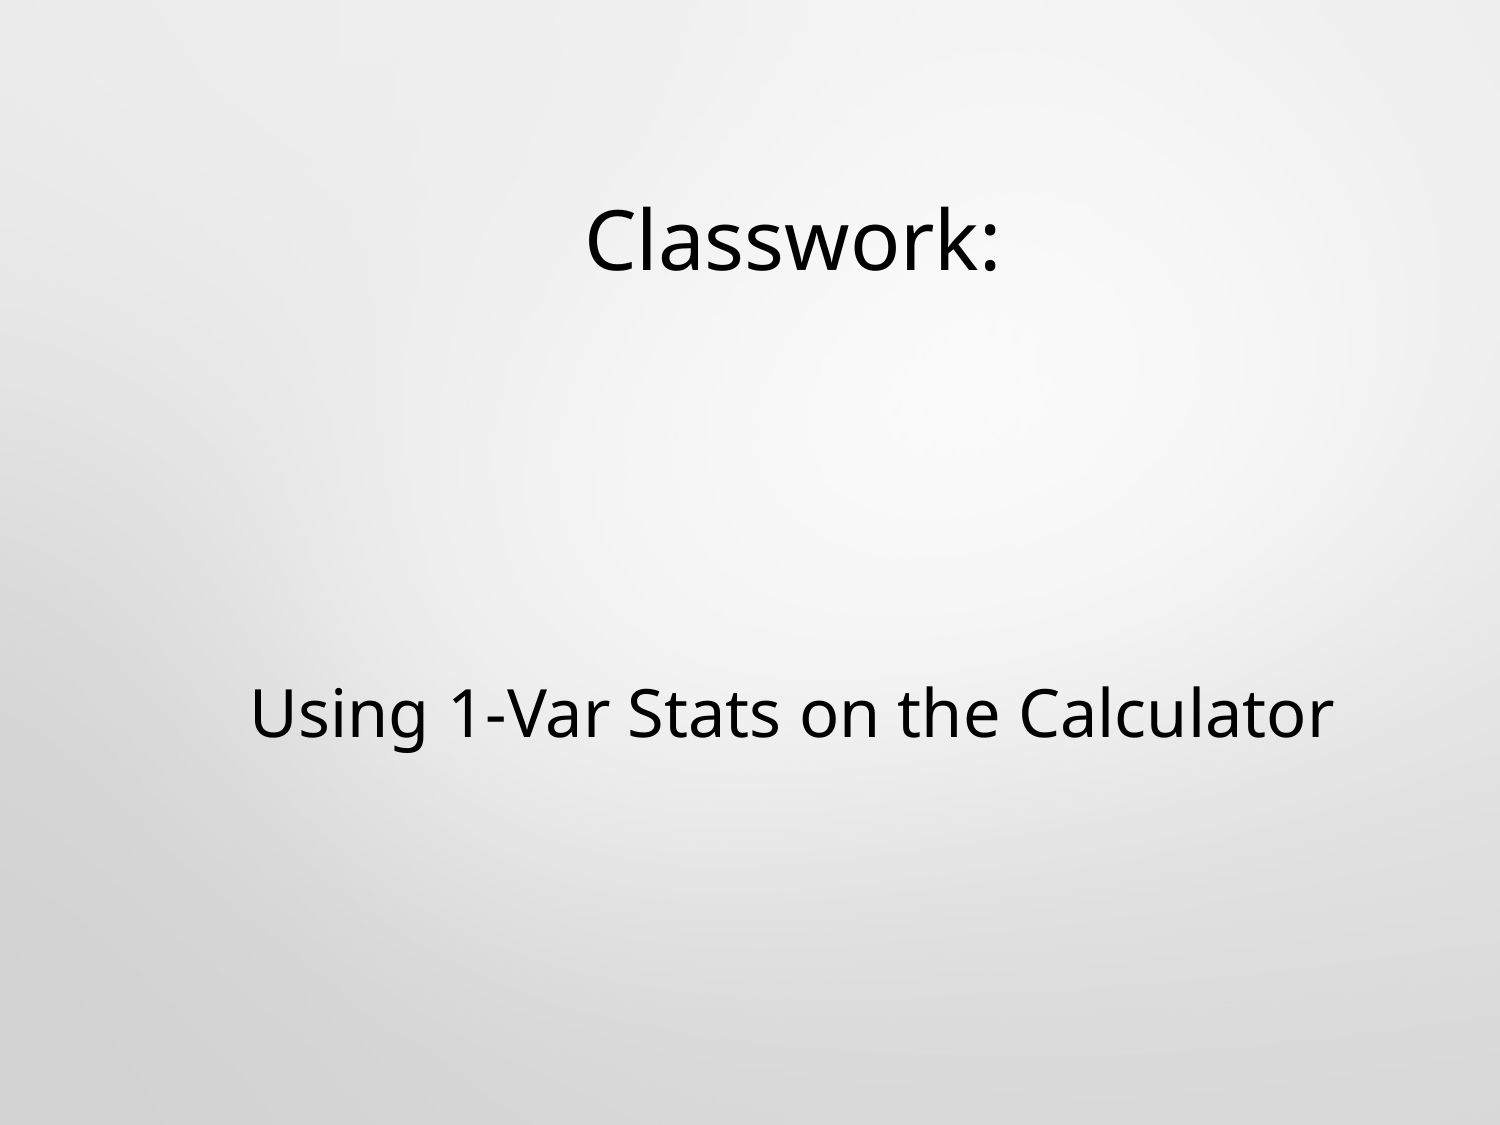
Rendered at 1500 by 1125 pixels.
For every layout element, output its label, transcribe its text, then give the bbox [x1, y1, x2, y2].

list Using 1-Var Stats on the Calculator [161, 437, 1425, 985]
title Classwork: [161, 75, 1425, 400]
